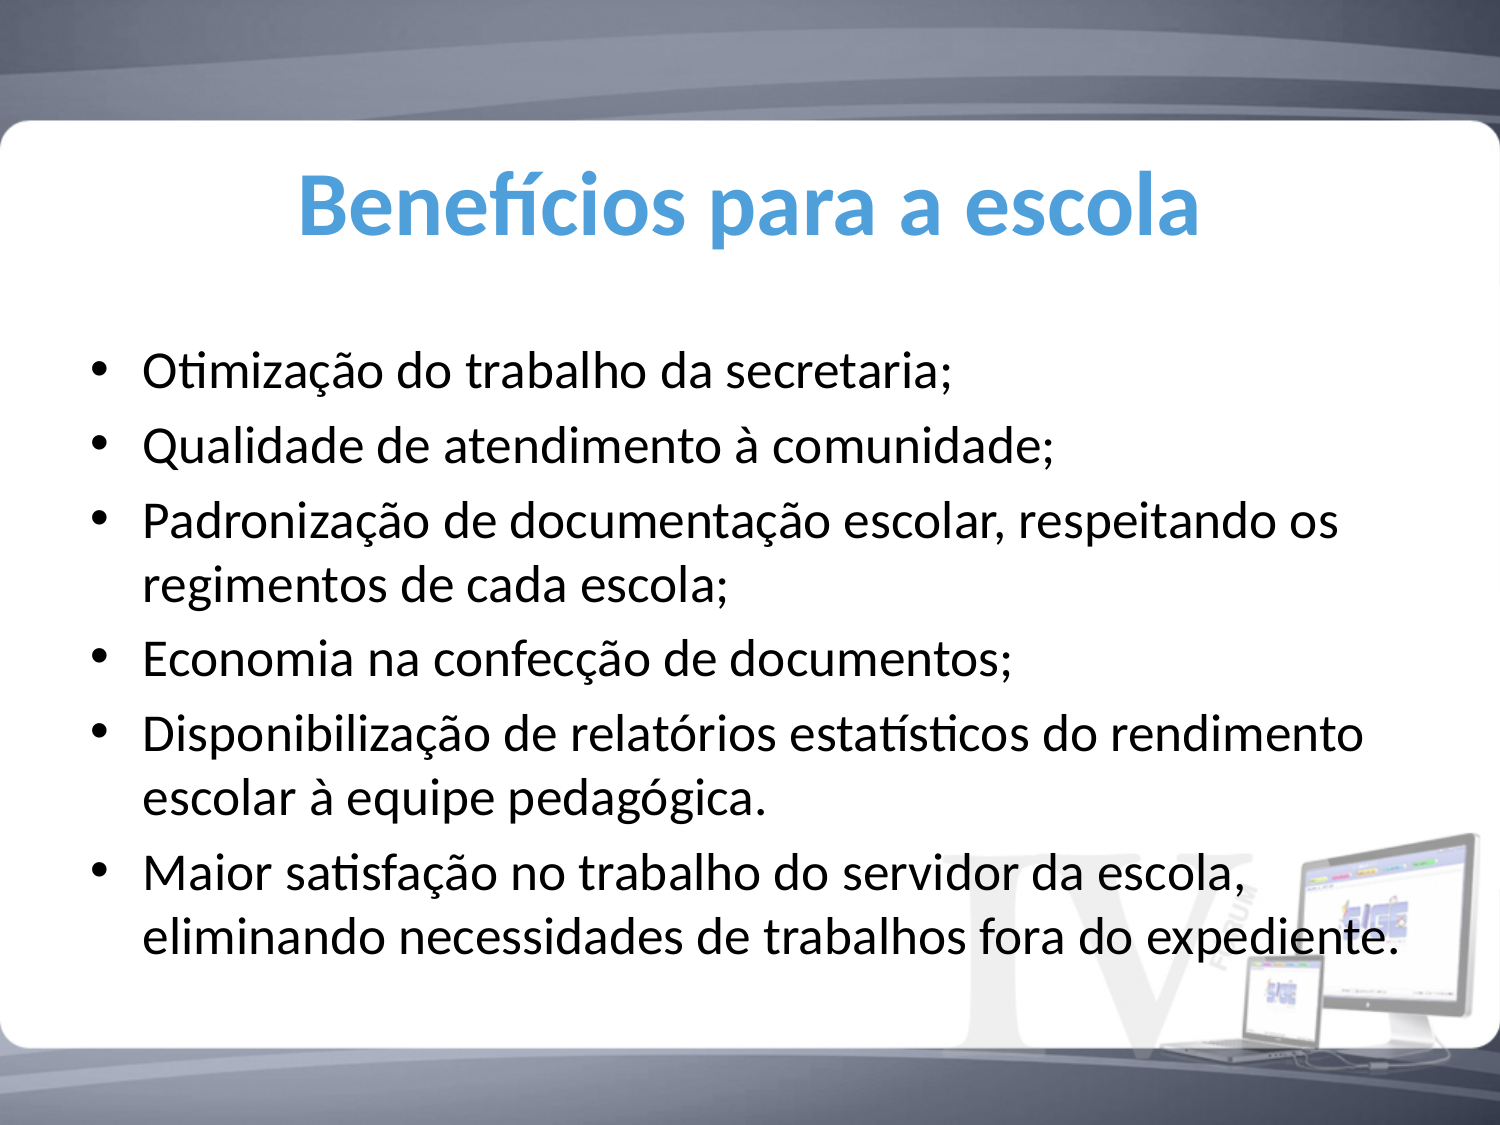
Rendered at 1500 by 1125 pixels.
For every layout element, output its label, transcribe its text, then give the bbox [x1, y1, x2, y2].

title Benefícios para a escola [74, 116, 1426, 282]
list Otimização do trabalho da secretaria; Qualidade de atendimento à comunidade; Padronização de documentação escolar, respeitando os regimentos de cada escola; Economia na confecção de documentos; Disponibilização de relatórios estatísticos do rendimento escolar à equipe pedagógica. Maior satisfação no trabalho do servidor da escola, eliminando necessidades de trabalhos fora do expediente. [74, 327, 1426, 1006]
picture [0, 0, 1500, 1125]
